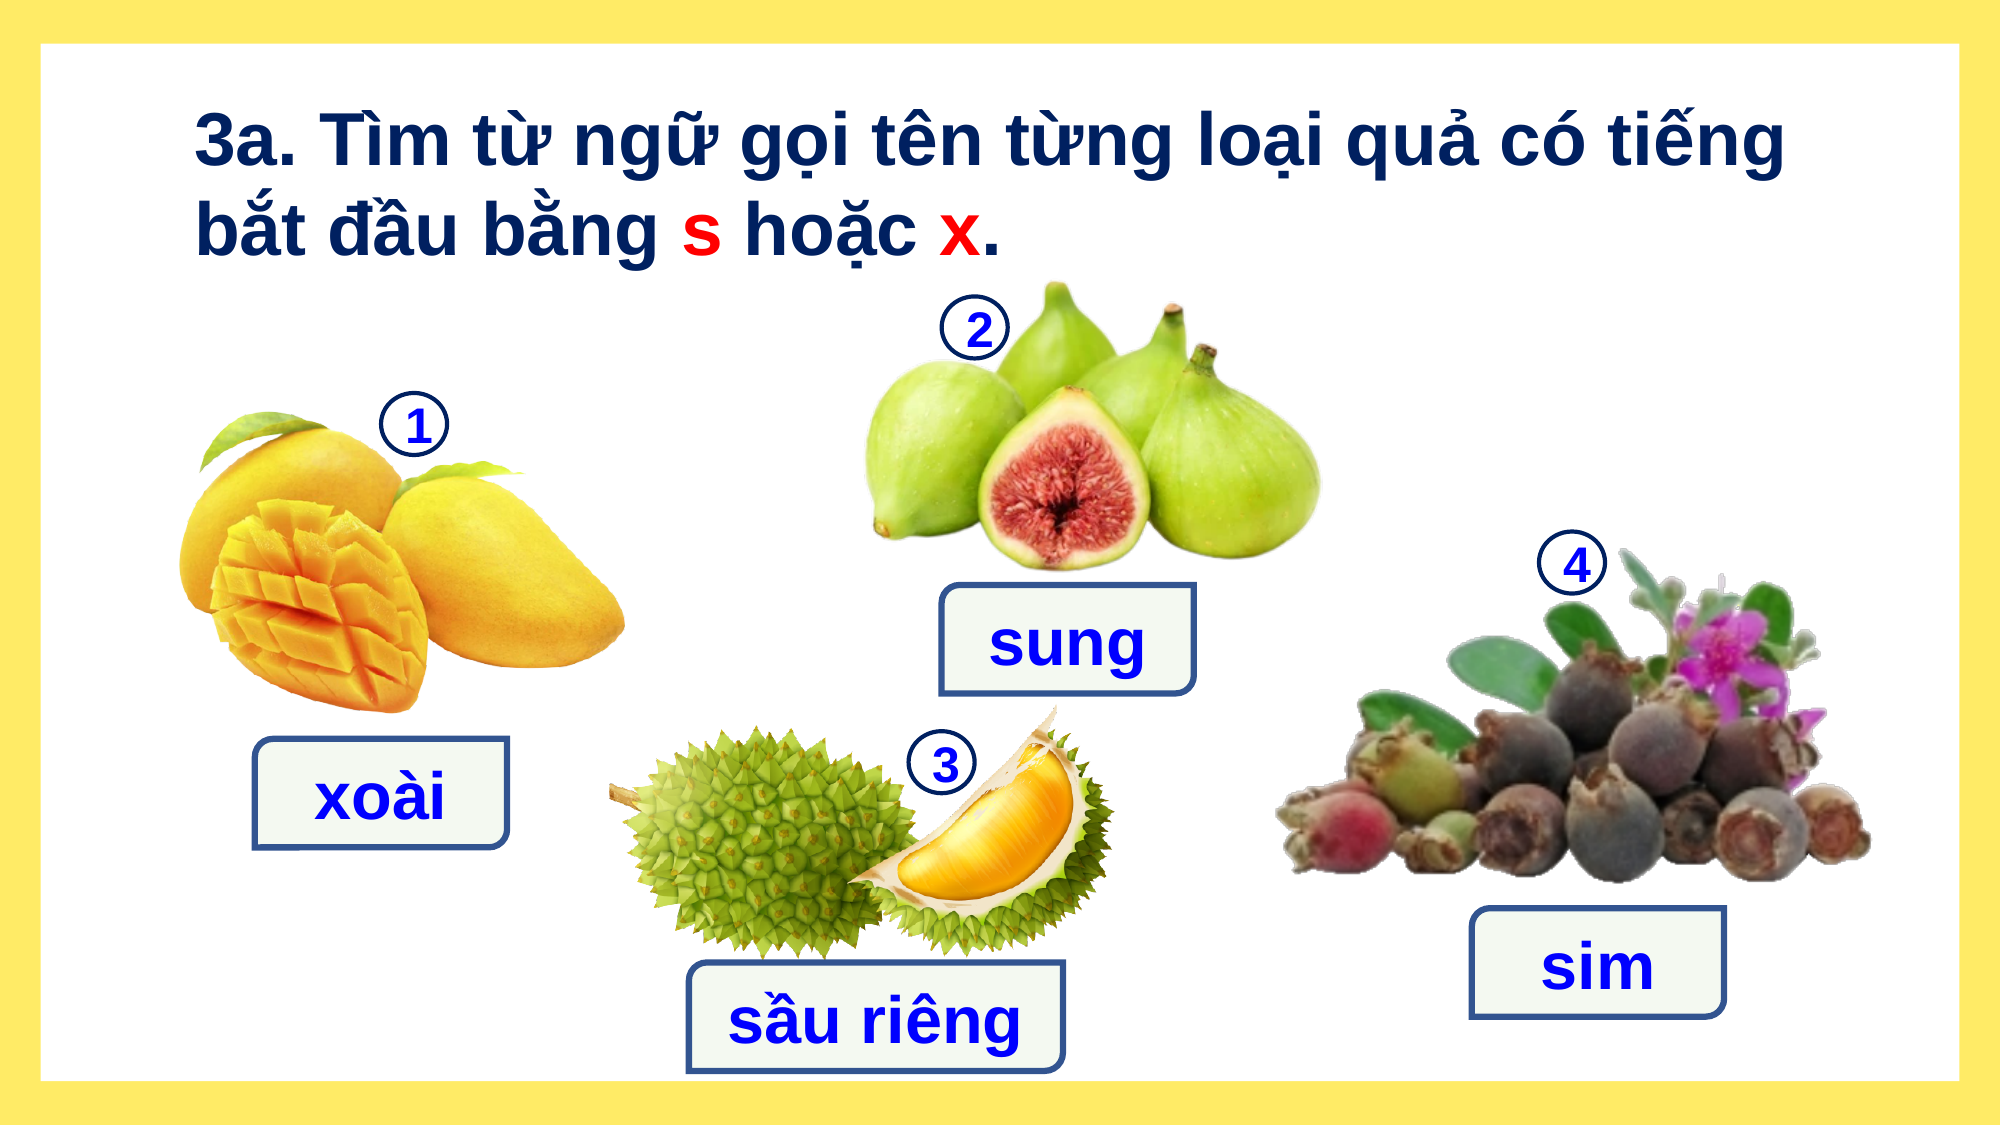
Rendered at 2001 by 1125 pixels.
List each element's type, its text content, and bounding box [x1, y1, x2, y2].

text_box 3a. Tìm từ ngữ gọi tên từng loại quả có tiếng bắt đầu bằng s hoặc x. [179, 82, 1910, 278]
text_box 4 [1544, 530, 1600, 543]
text_box sim [1470, 907, 1726, 1018]
text_box xoài [253, 786, 509, 849]
text_box sung [940, 656, 1195, 695]
text_box sầu riêng [687, 976, 1064, 1072]
picture [179, 339, 1136, 976]
picture [826, 253, 1875, 891]
